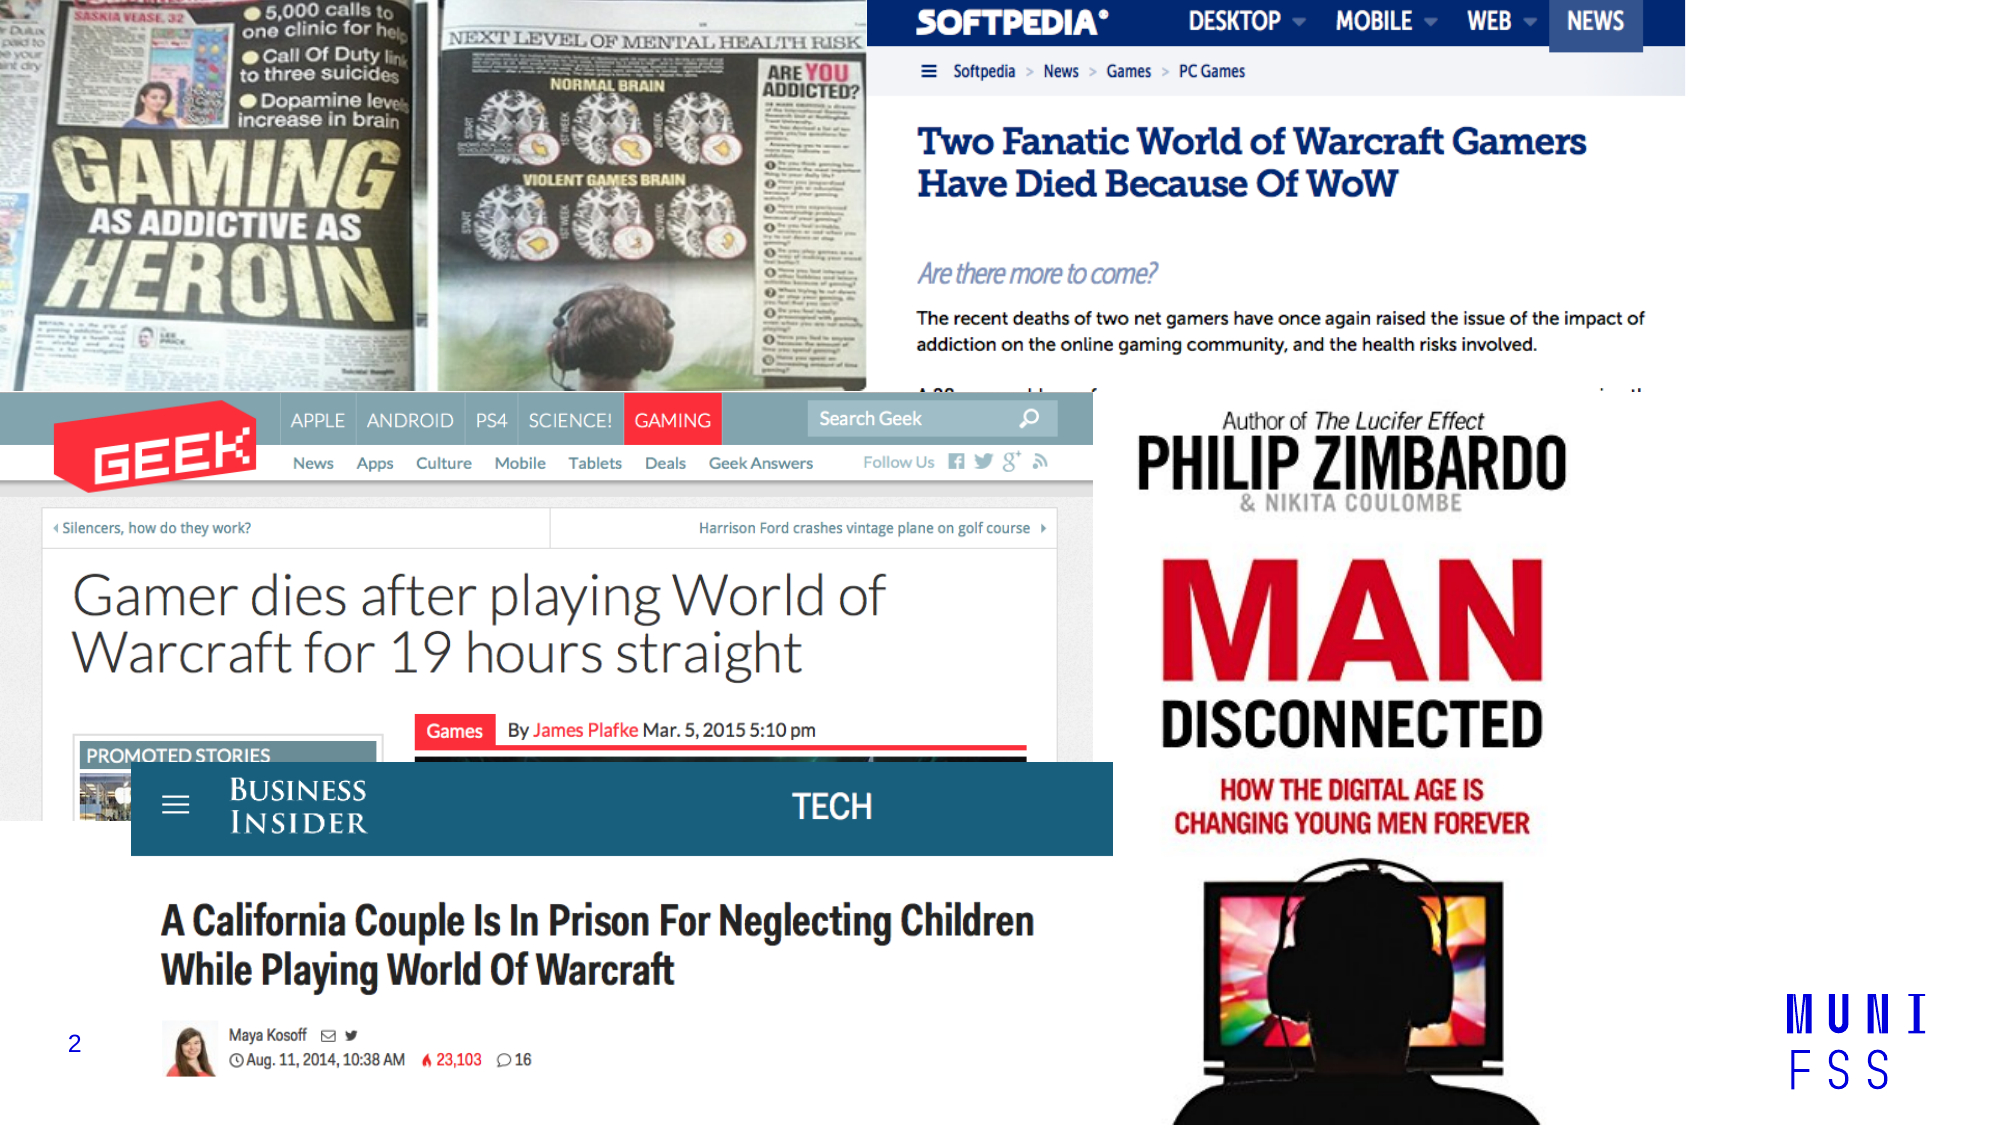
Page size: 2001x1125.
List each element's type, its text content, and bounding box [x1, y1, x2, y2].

picture [0, 0, 1686, 1125]
slide_number 2 [67, 1021, 110, 1063]
